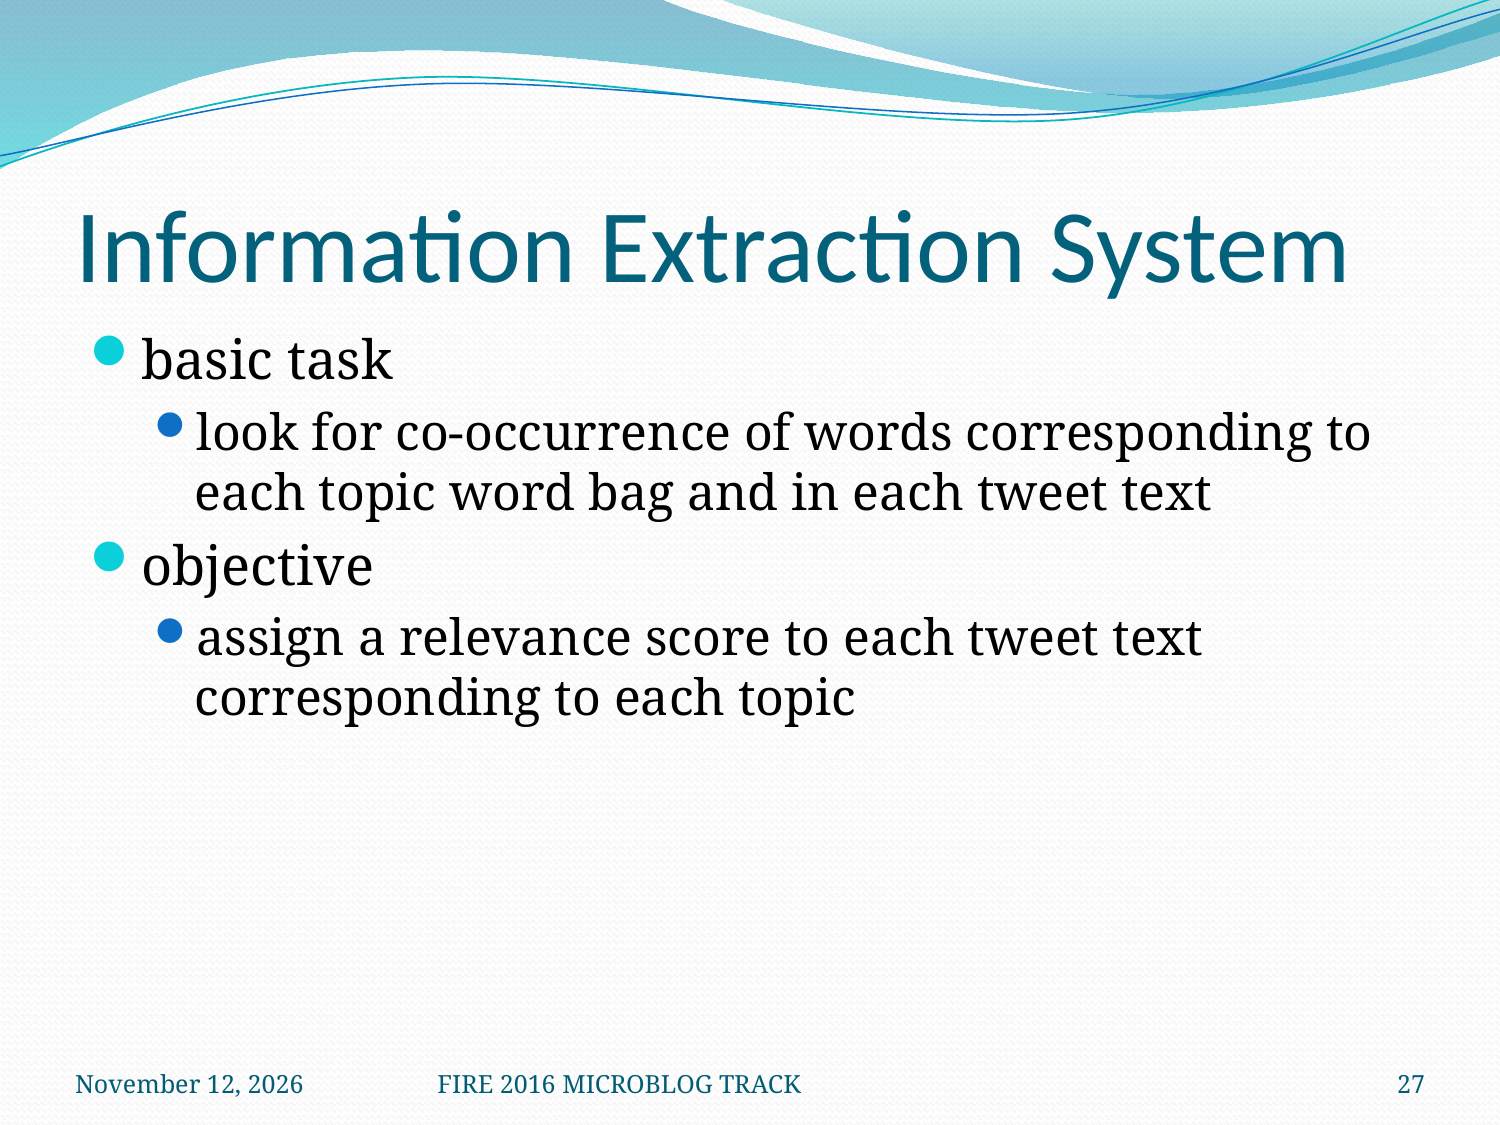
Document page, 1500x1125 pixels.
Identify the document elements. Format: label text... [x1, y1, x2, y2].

slide_number 27 [1299, 1042, 1425, 1103]
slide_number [75, 1042, 425, 1103]
footer FIRE 2016 MICROBLOG TRACK [437, 1042, 988, 1103]
list basic task look for co-occurrence of words corresponding to each topic word bag and in each tweet text objective assign a relevance score to each tweet text corresponding to each topic [75, 317, 1425, 1038]
title Information Extraction System [75, 115, 1425, 303]
